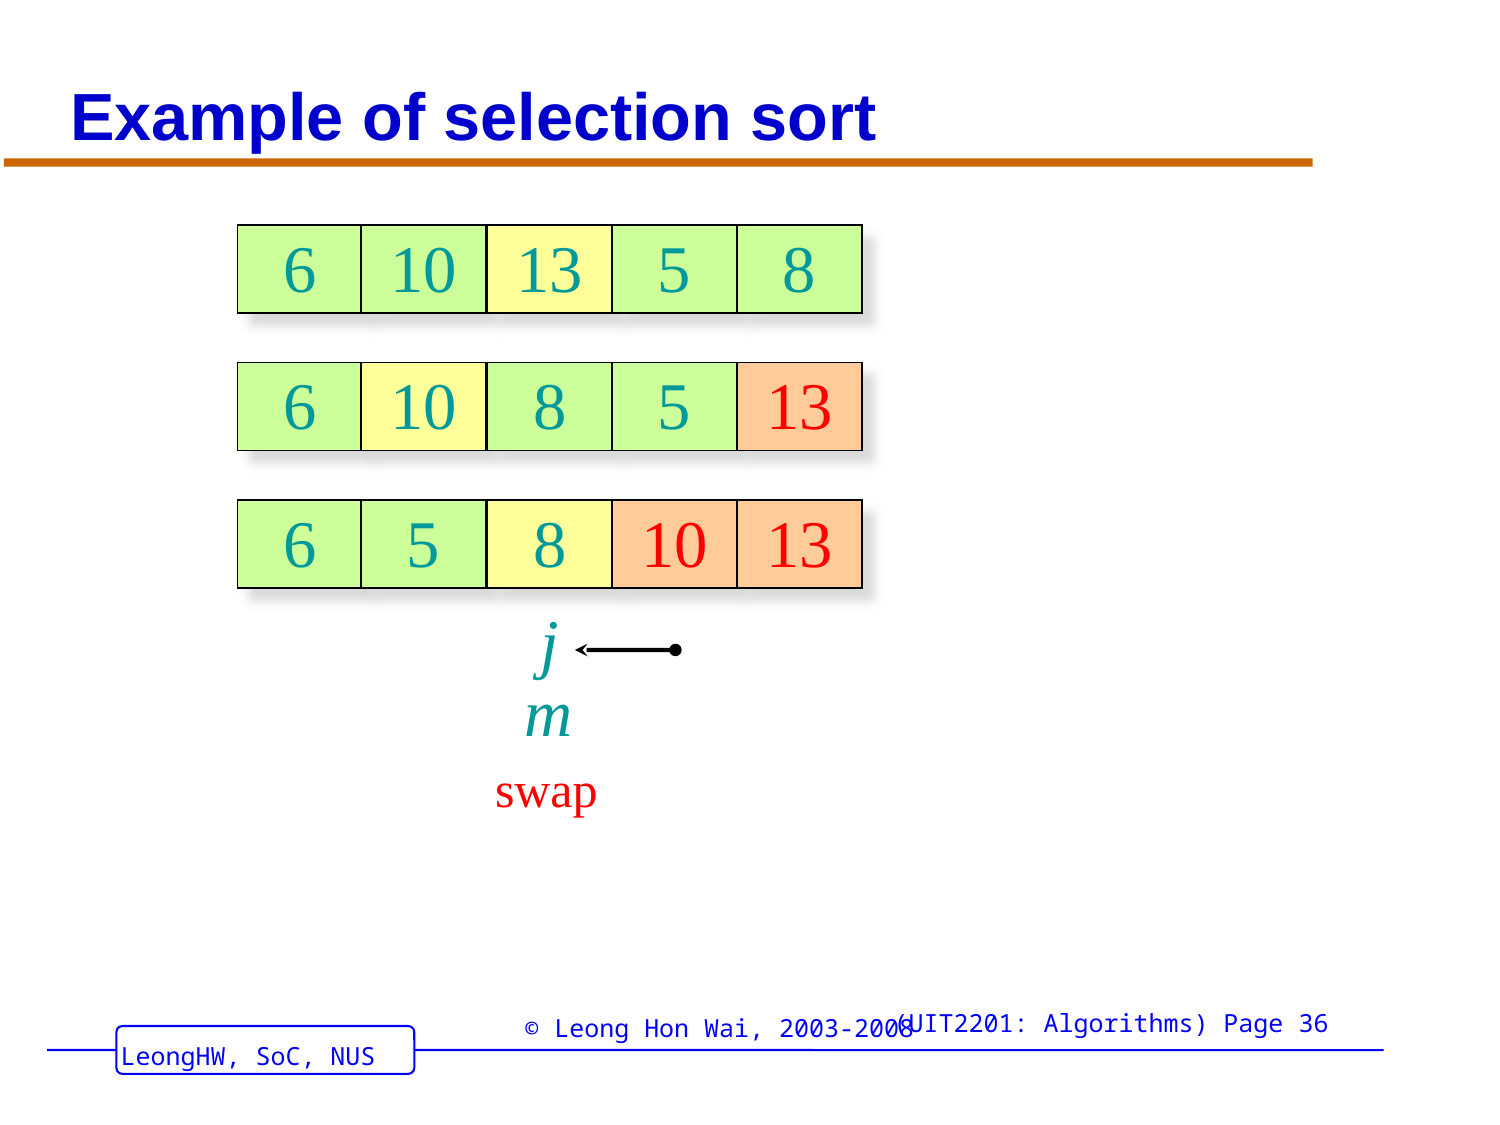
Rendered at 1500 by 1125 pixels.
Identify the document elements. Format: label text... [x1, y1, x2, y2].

text_box 5 [612, 224, 737, 313]
text_box [574, 643, 588, 657]
text_box 13 [737, 499, 863, 588]
text_box j [525, 606, 574, 662]
text_box 13 [737, 362, 863, 451]
text_box m [509, 662, 588, 749]
text_box 10 [361, 224, 487, 313]
text_box 10 [361, 362, 487, 451]
text_box [586, 643, 682, 657]
text_box 6 [237, 499, 361, 588]
title Example of selection sort [54, 30, 1401, 163]
text_box 8 [487, 499, 612, 588]
text_box 6 [237, 224, 361, 313]
text_box swap [487, 749, 606, 825]
text_box 13 [487, 224, 612, 313]
text_box 8 [487, 362, 612, 451]
text_box 10 [612, 499, 737, 588]
text_box 6 [237, 362, 361, 451]
text_box 8 [737, 224, 863, 313]
text_box 5 [361, 499, 487, 588]
text_box 5 [612, 362, 737, 451]
